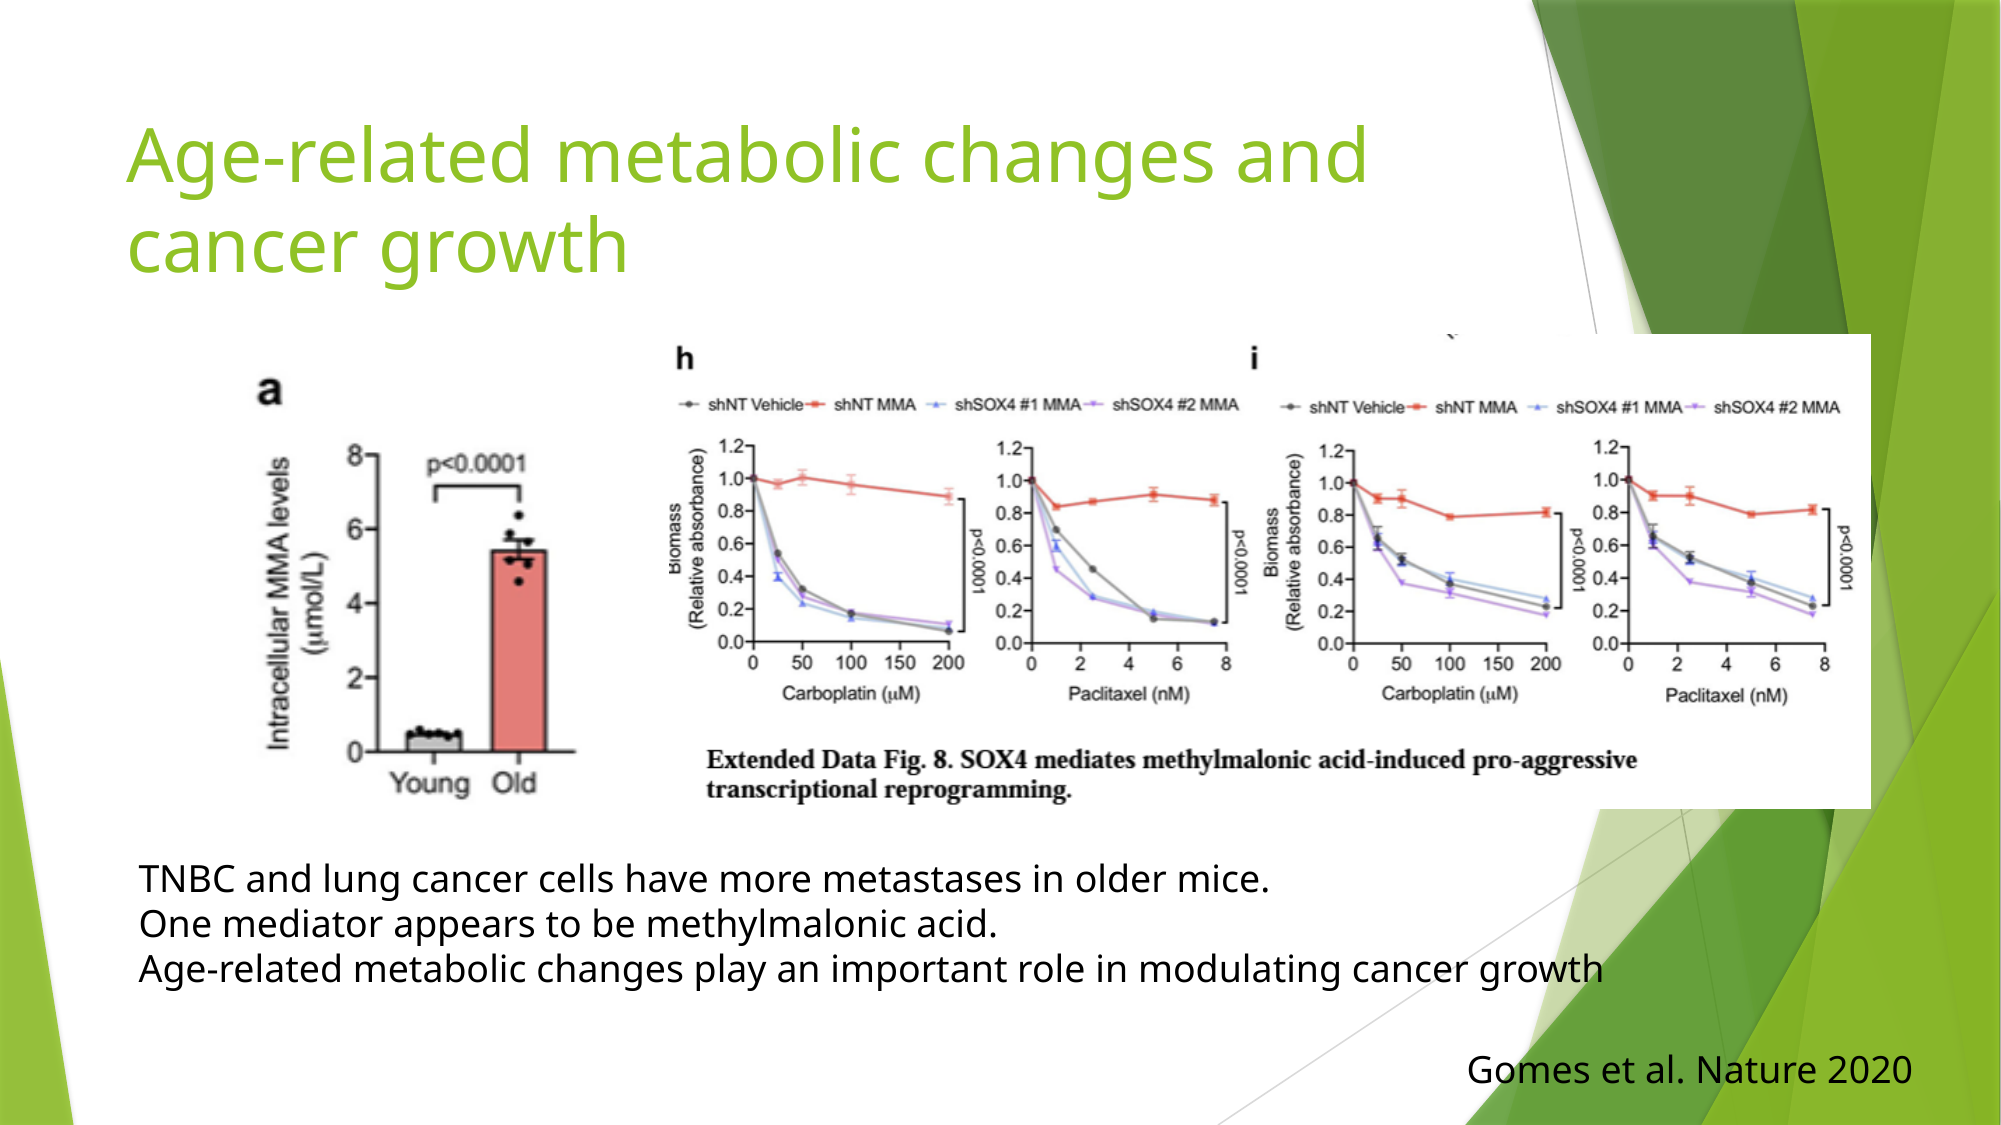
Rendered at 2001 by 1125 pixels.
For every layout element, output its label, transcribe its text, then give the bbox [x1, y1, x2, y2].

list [669, 333, 1871, 809]
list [110, 333, 633, 849]
text_box Gomes et al. Nature 2020 [1451, 1038, 1929, 1099]
title Age-related metabolic changes and cancer growth [111, 99, 1522, 317]
text_box TNBC and lung cancer cells have more metastases in older mice. One mediator appears to be methylmalonic acid. Age-related metabolic changes play an important role in modulating cancer growth [123, 847, 1621, 998]
